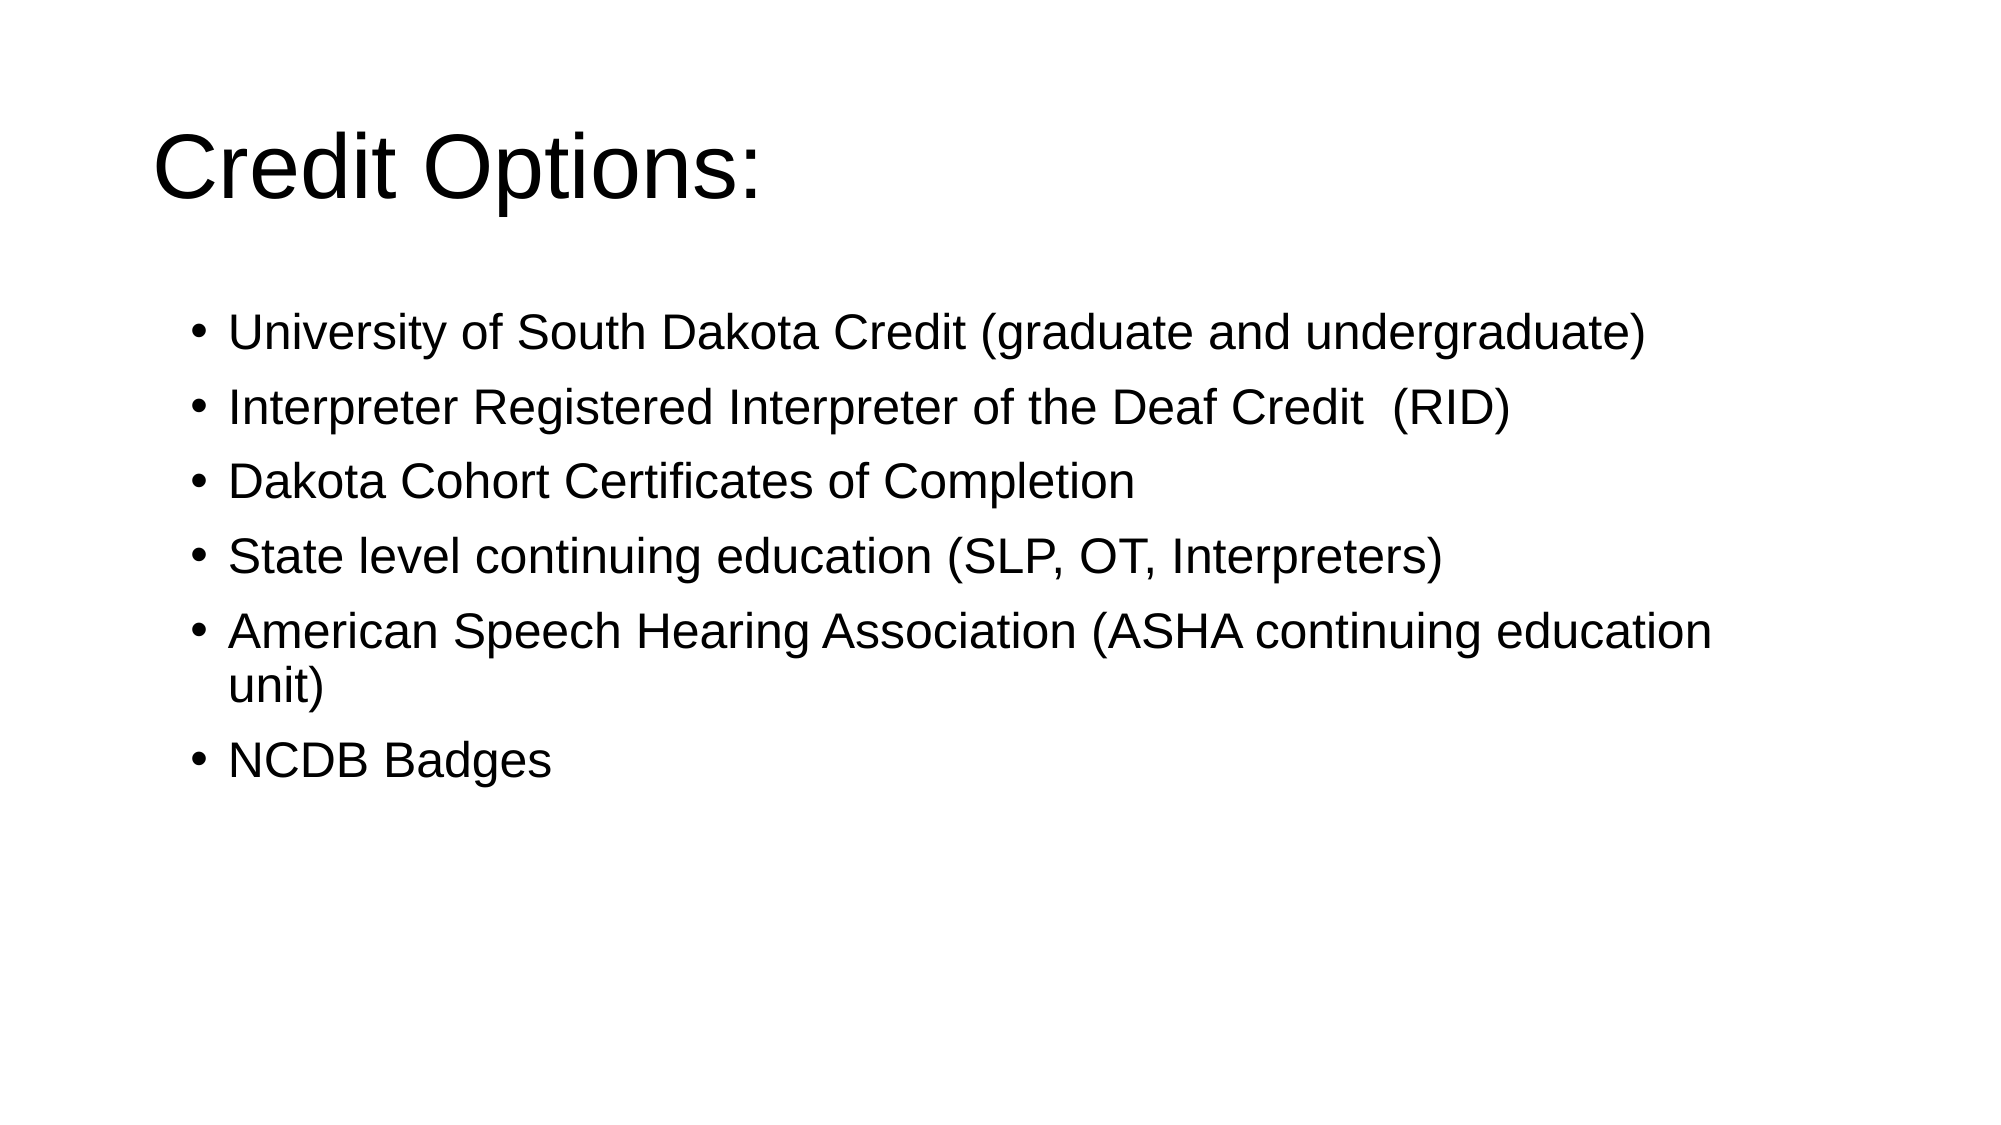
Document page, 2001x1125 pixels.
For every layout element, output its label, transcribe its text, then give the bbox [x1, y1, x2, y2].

list University of South Dakota Credit (graduate and undergraduate) Interpreter Registered Interpreter of the Deaf Credit (RID) Dakota Cohort Certificates of Completion State level continuing education (SLP, OT, Interpreters) American Speech Hearing Association (ASHA continuing education unit) NCDB Badges [175, 298, 1826, 1013]
title Credit Options: [137, 59, 1863, 278]
